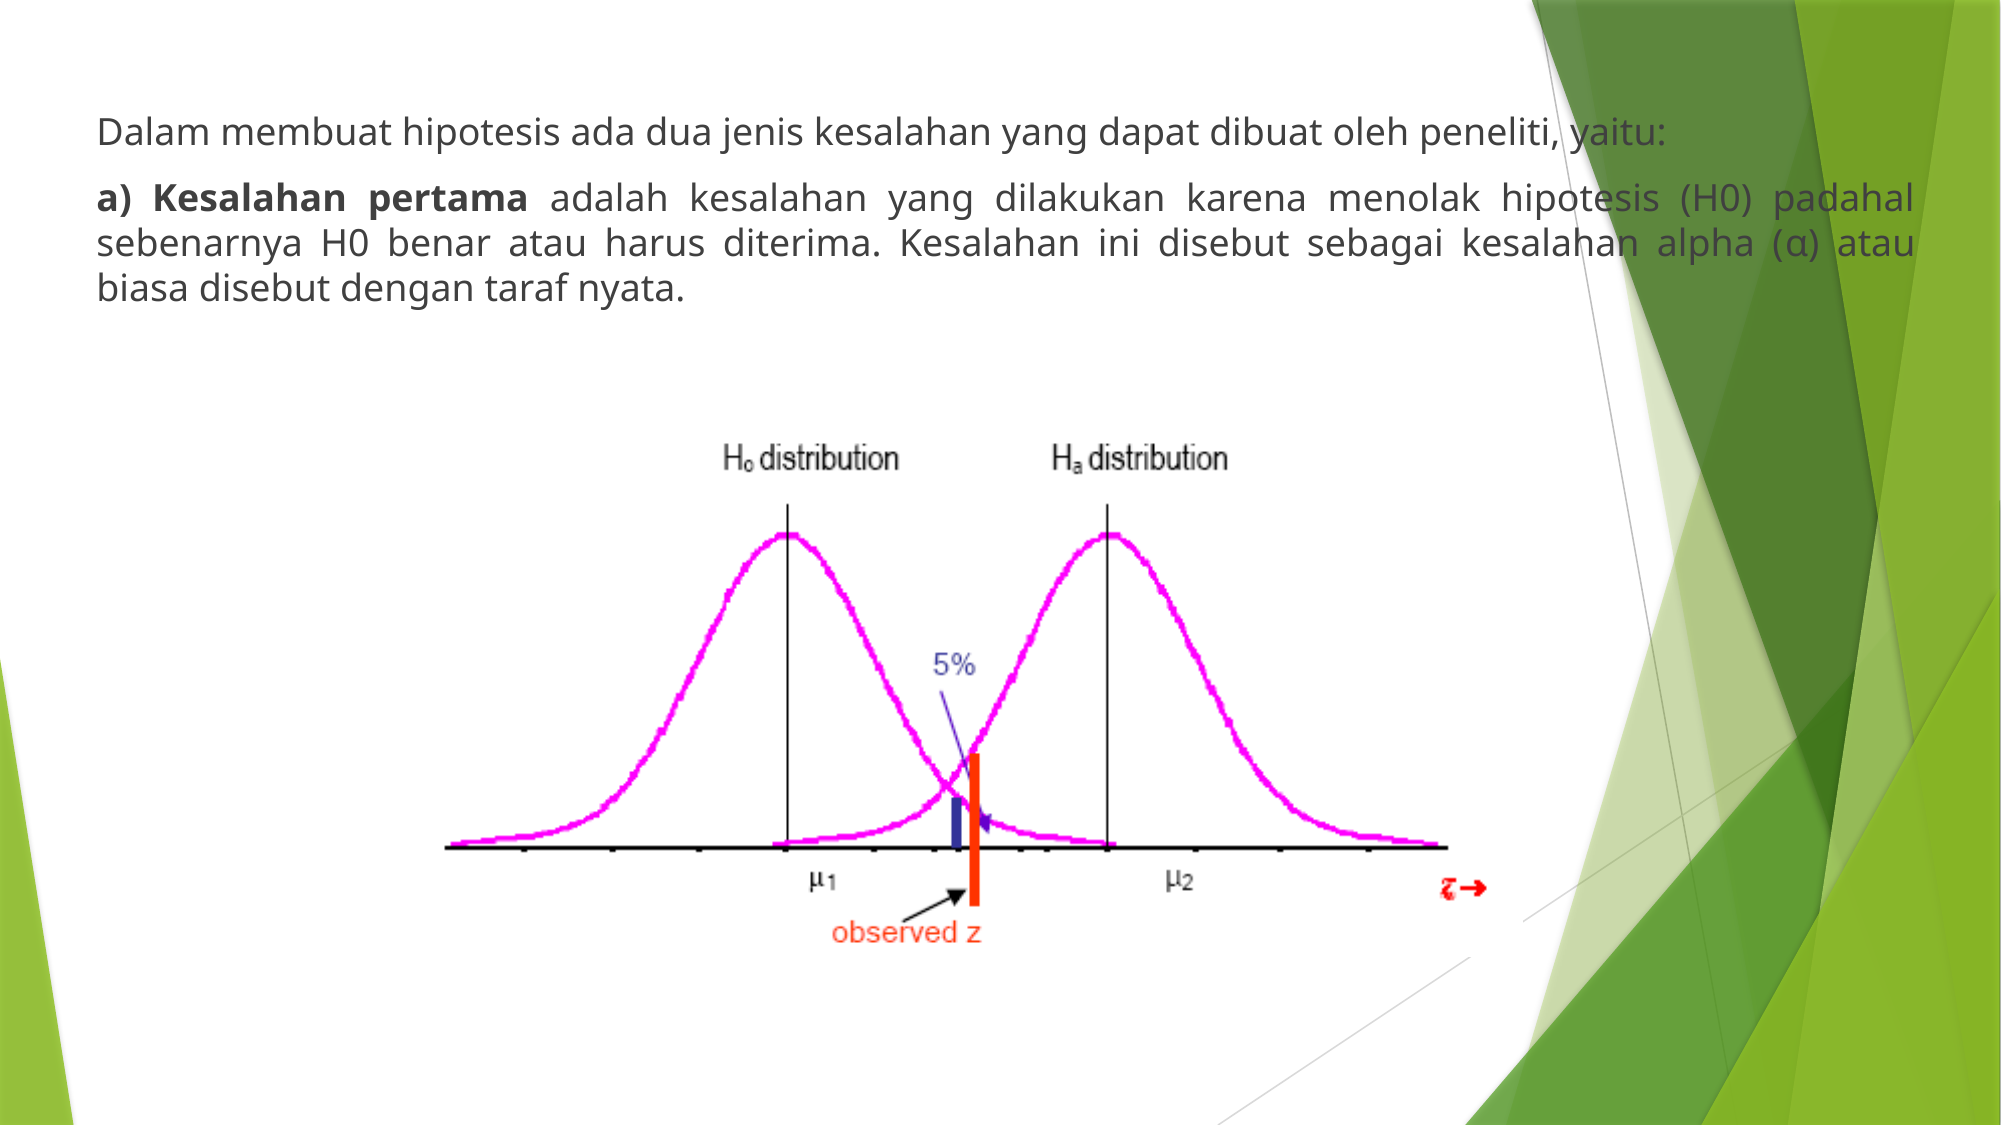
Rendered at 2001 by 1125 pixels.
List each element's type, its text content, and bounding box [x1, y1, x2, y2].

list Dalam membuat hipotesis ada dua jenis kesalahan yang dapat dibuat oleh peneliti, yaitu: a) Kesalahan pertama adalah kesalahan yang dilakukan karena menolak hipotesis (H0) padahal sebenarnya H0 benar atau harus diterima. Kesalahan ini disebut sebagai kesalahan alpha (α) atau biasa disebut dengan taraf nyata. [81, 100, 1931, 373]
picture [400, 405, 1524, 958]
